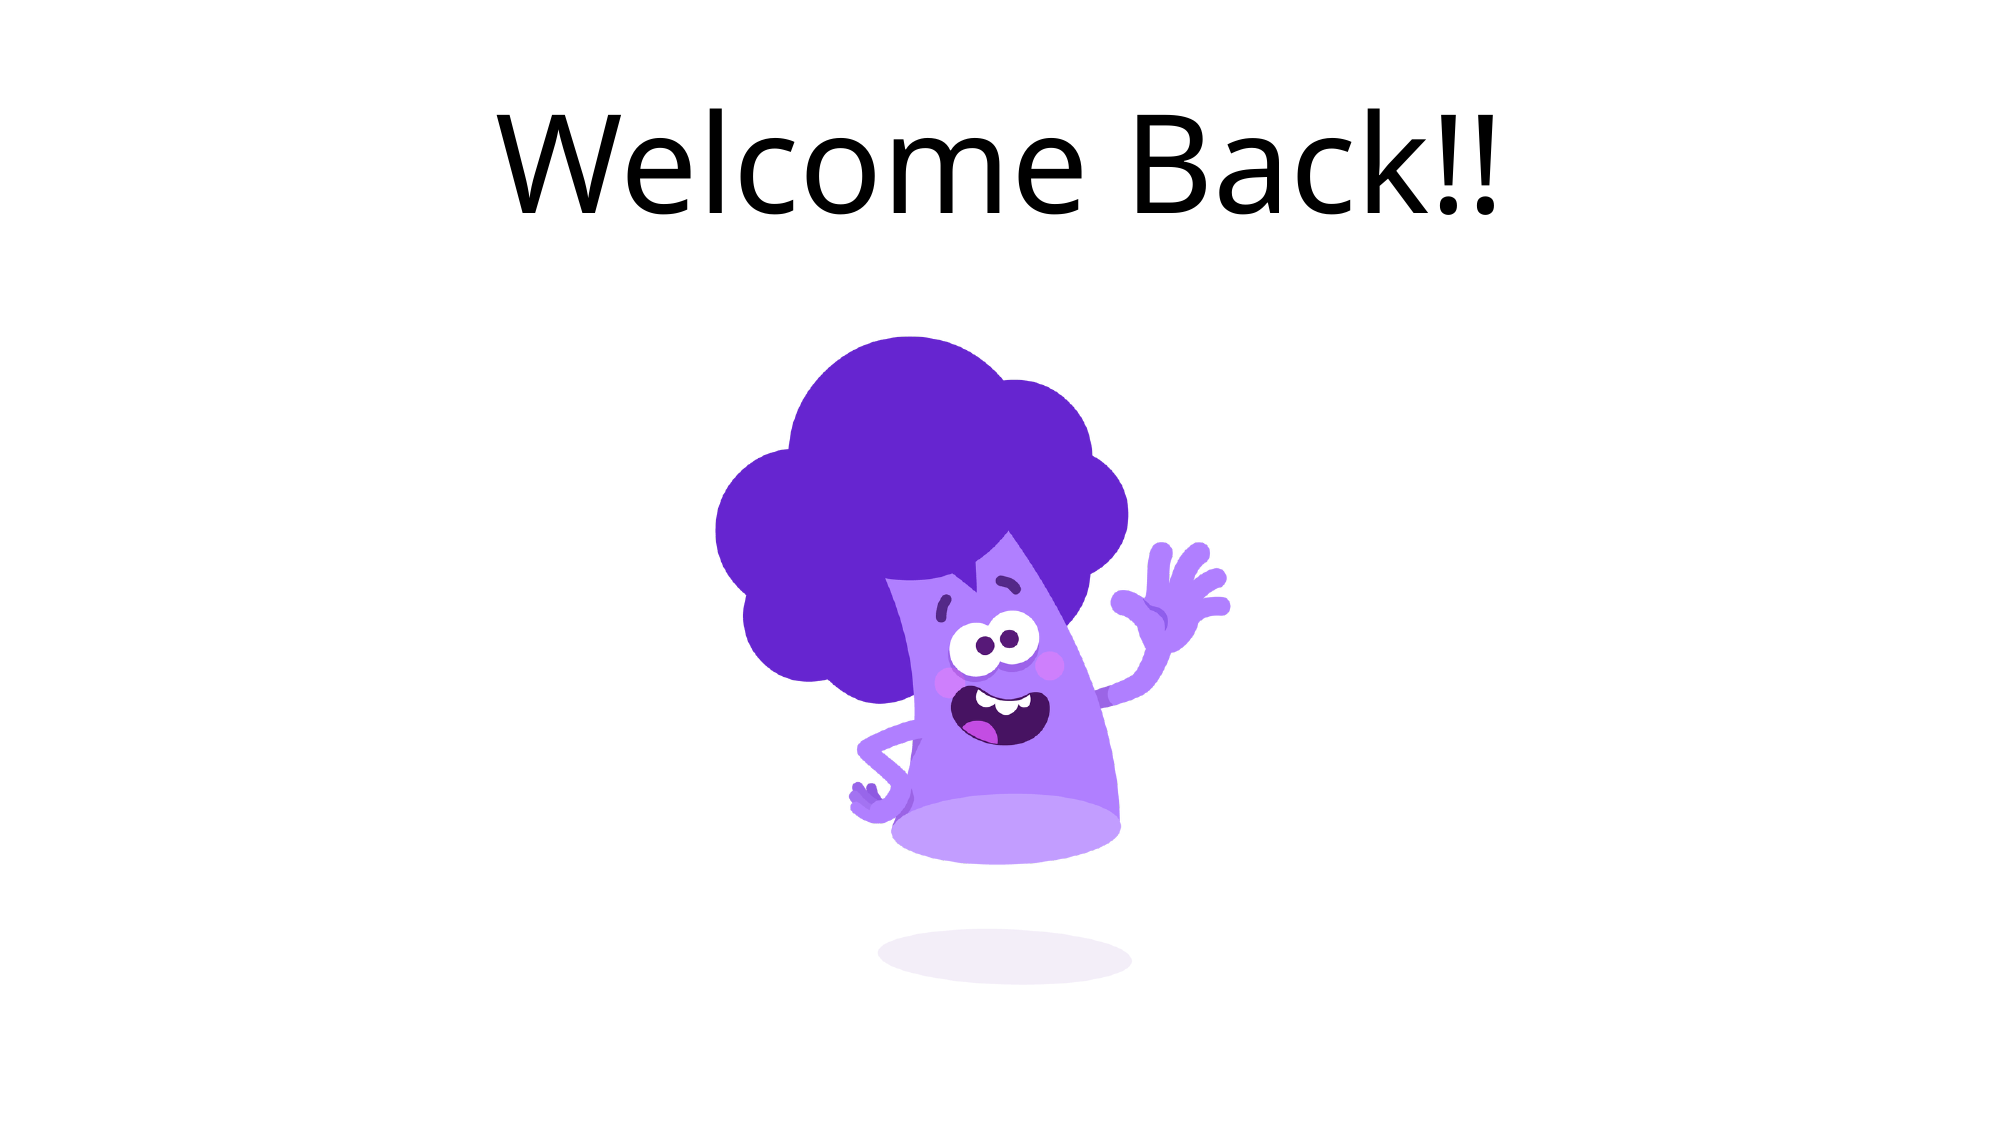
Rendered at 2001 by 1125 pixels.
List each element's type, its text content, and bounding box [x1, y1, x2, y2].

title Welcome Back!! [137, 59, 1863, 278]
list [643, 299, 1357, 1014]
